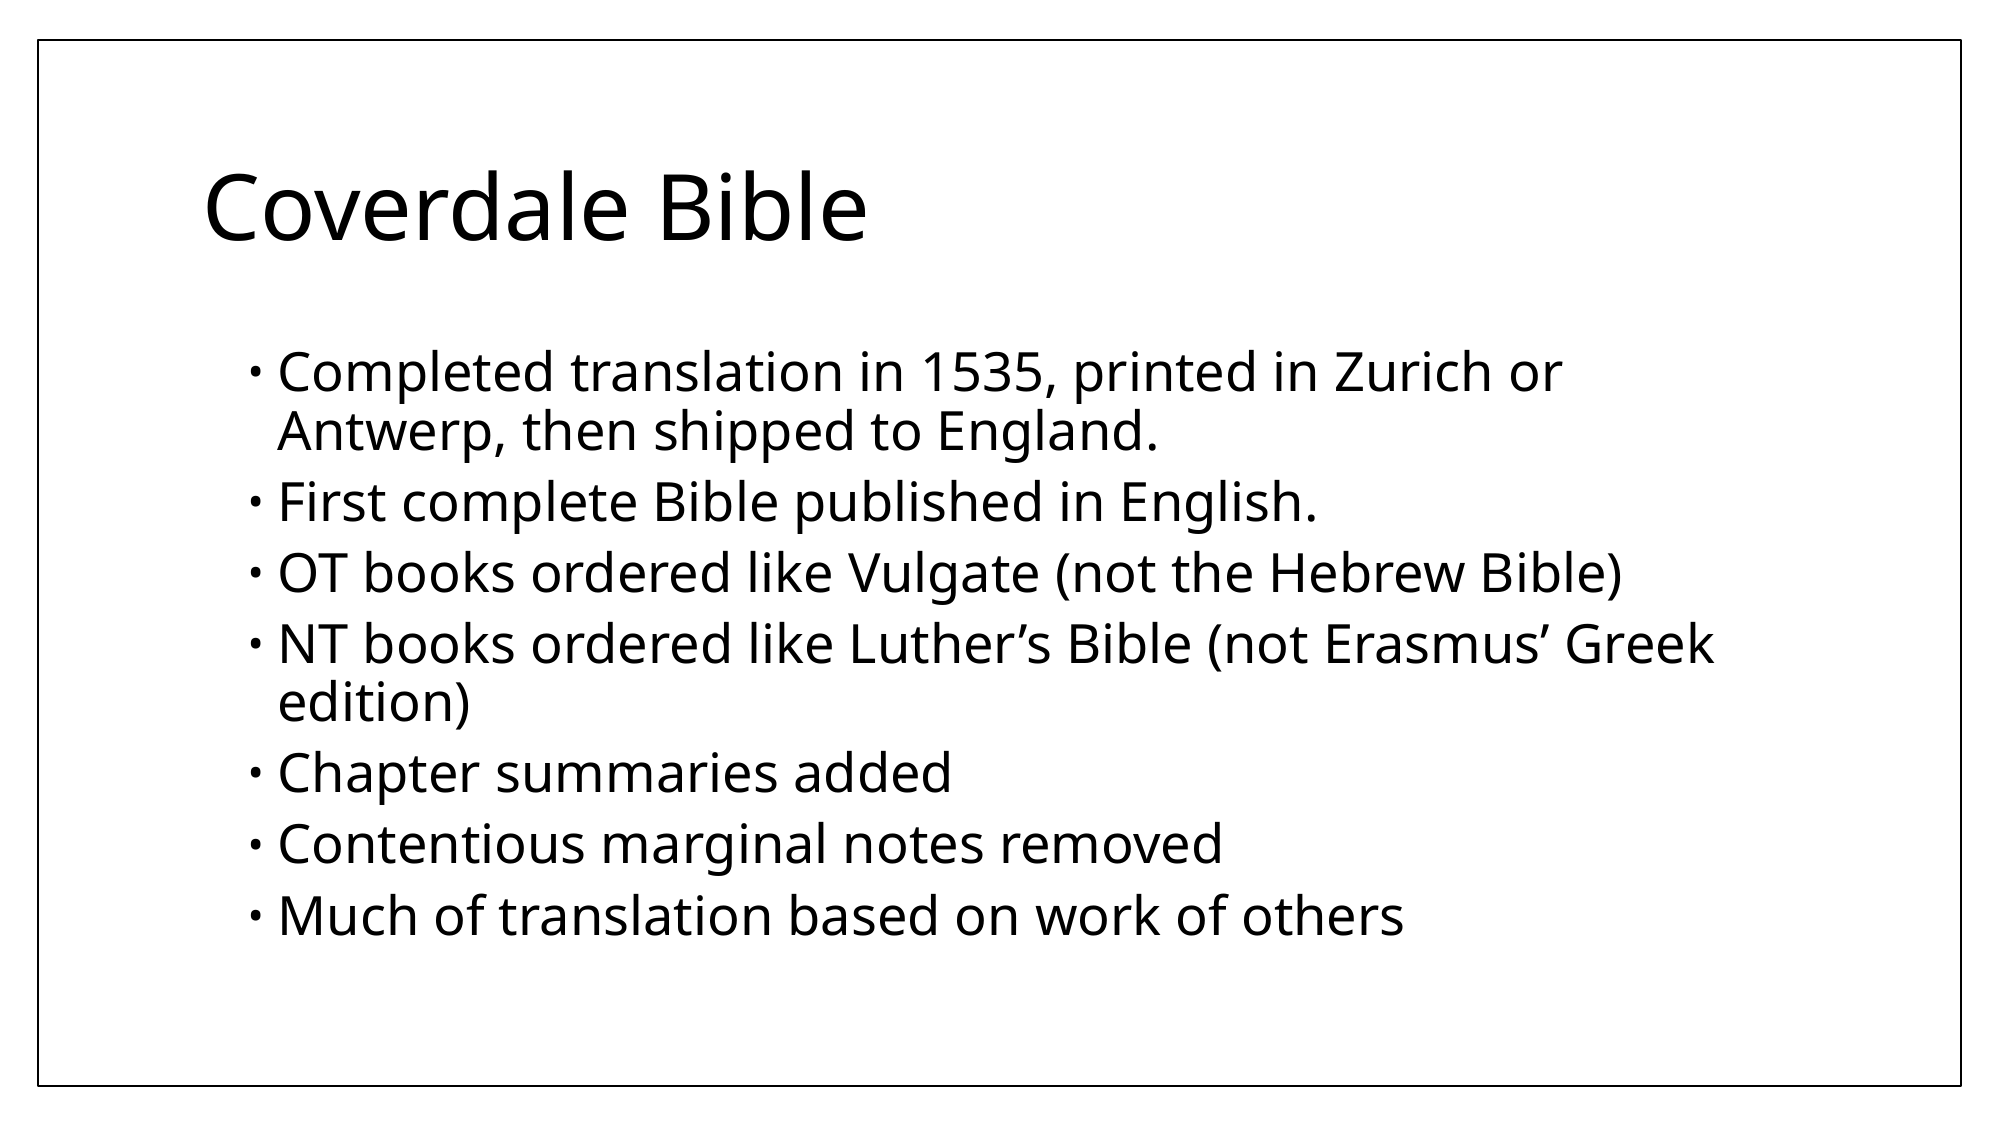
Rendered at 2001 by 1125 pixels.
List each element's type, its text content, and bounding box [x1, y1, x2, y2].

title Coverdale Bible [187, 99, 1808, 323]
list Completed translation in 1535, printed in Zurich or Antwerp, then shipped to England. First complete Bible published in English. OT books ordered like Vulgate (not the Hebrew Bible) NT books ordered like Luther’s Bible (not Erasmus’ Greek edition) Chapter summaries added Contentious marginal notes removed Much of translation based on work of others [187, 337, 1808, 1000]
